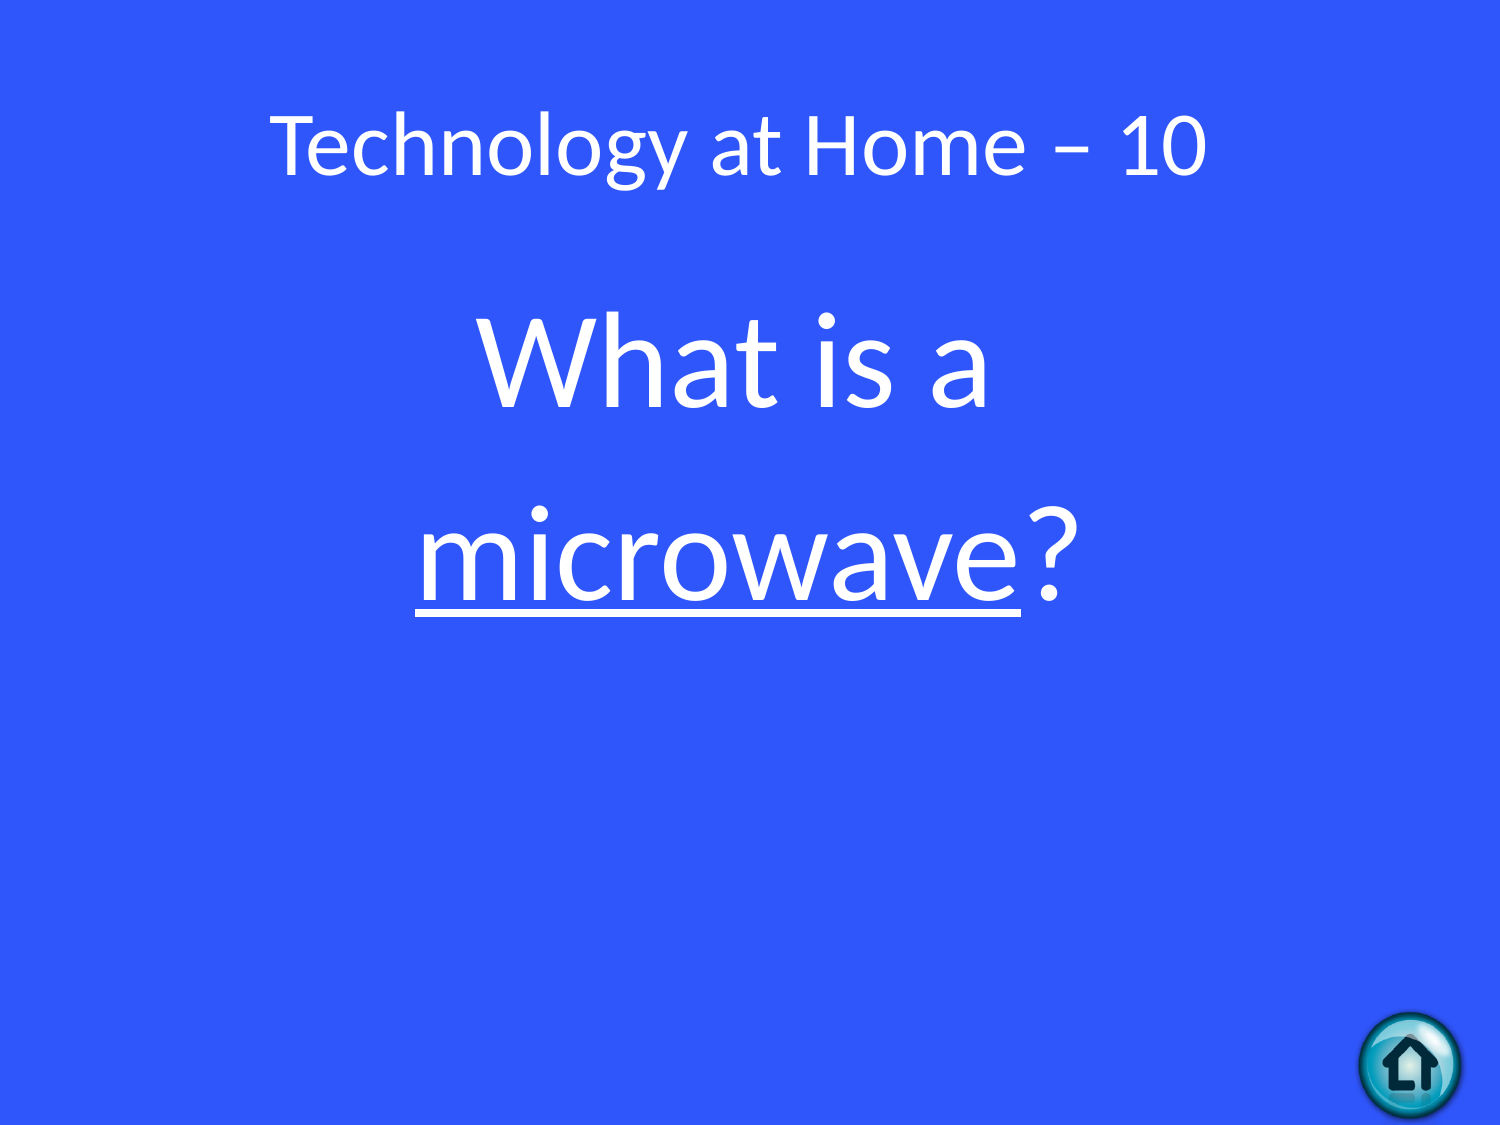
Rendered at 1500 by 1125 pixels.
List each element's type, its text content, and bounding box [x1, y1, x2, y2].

picture [1349, 1006, 1469, 1125]
list What is a microwave? [75, 262, 1425, 1005]
title Technology at Home – 10 [75, 45, 1425, 233]
